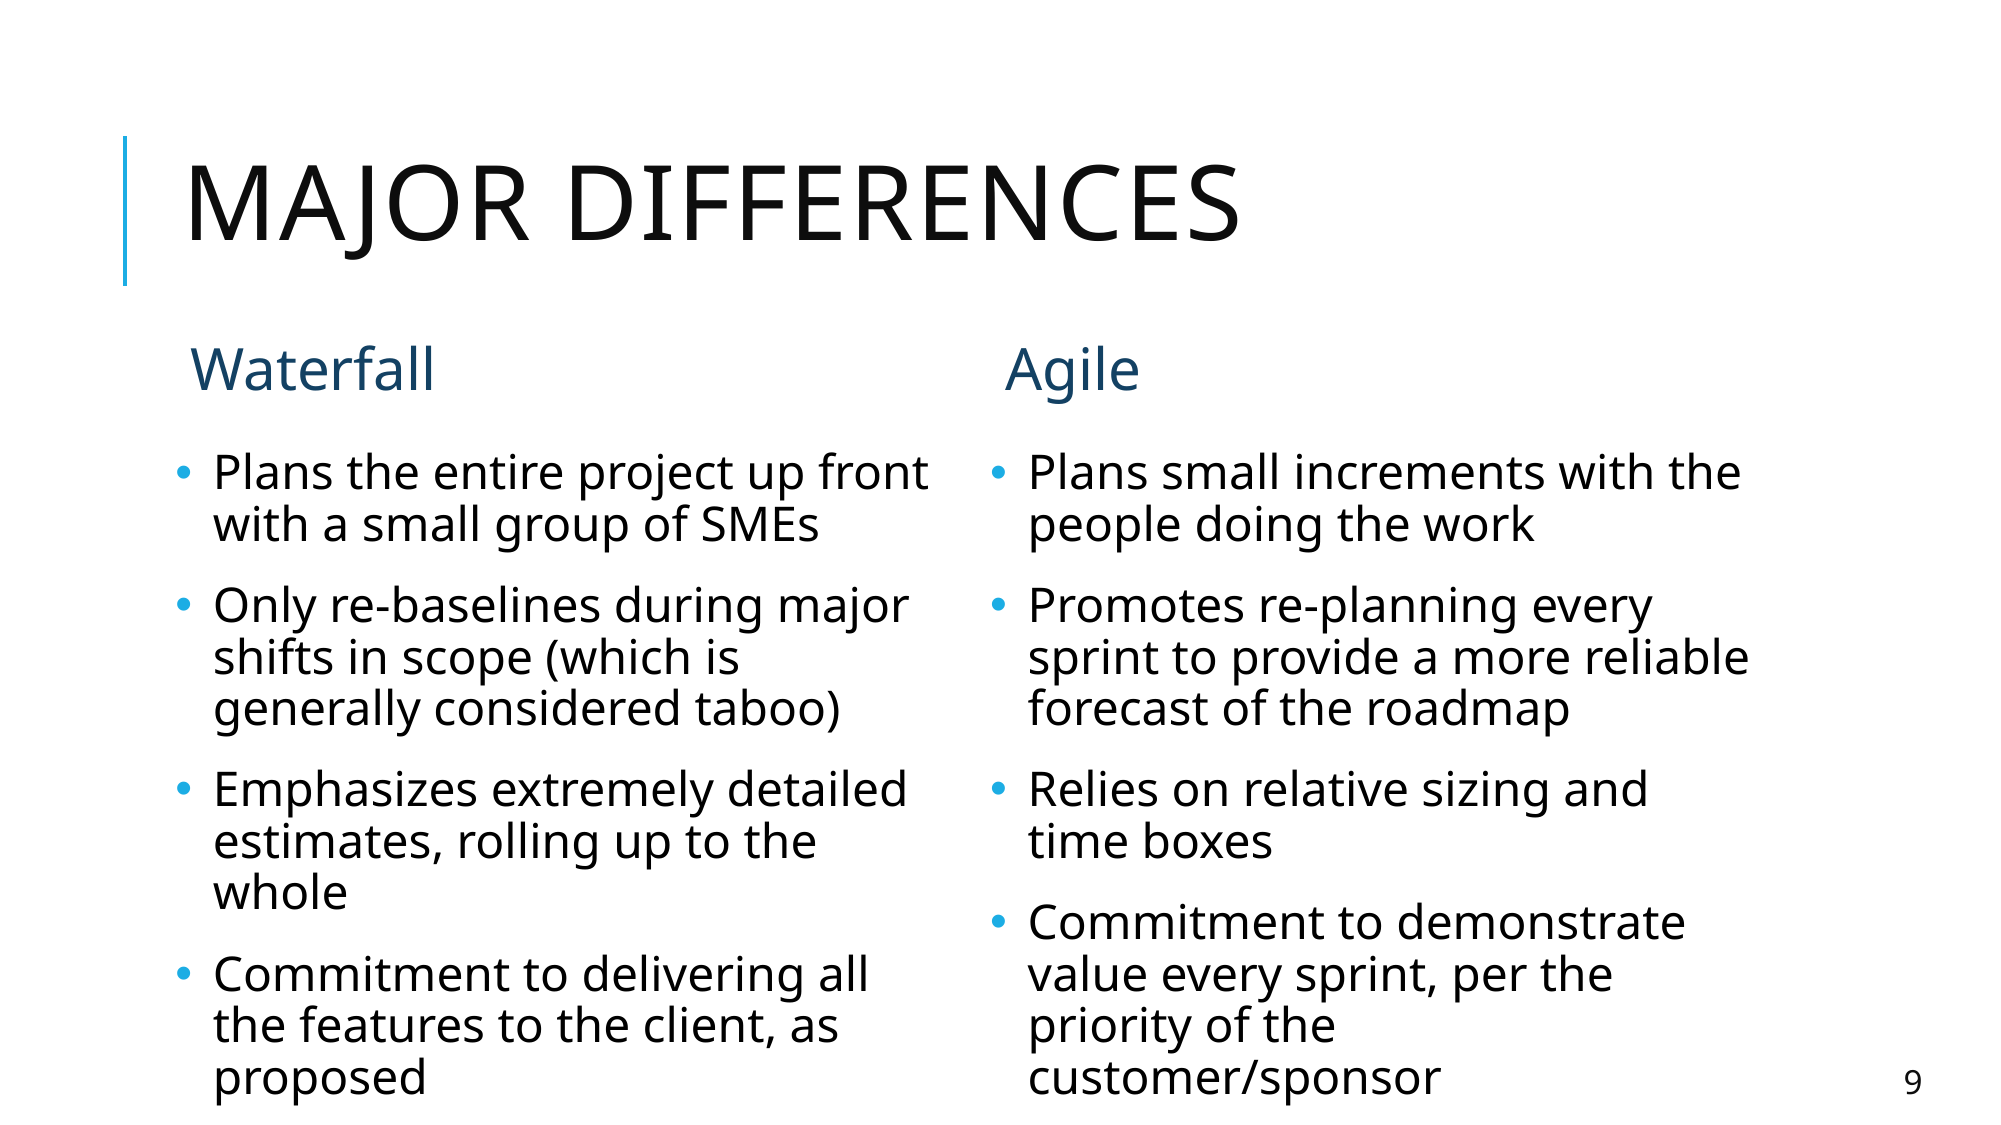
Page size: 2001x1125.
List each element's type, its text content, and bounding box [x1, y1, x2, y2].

title Major Differences [168, 135, 1763, 286]
list Agile [982, 322, 1763, 422]
list Plans the entire project up front with a small group of SMEs Only re-baselines during major shifts in scope (which is generally considered taboo) Emphasizes extremely detailed estimates, rolling up to the whole Commitment to delivering all the features to the client, as proposed [168, 441, 948, 1035]
list Plans small increments with the people doing the work Promotes re-planning every sprint to provide a more reliable forecast of the roadmap Relies on relative sizing and time boxes Commitment to demonstrate value every sprint, per the priority of the customer/sponsor [982, 441, 1763, 1035]
list Waterfall [168, 322, 948, 422]
slide_number 8 [1777, 1061, 1938, 1107]
